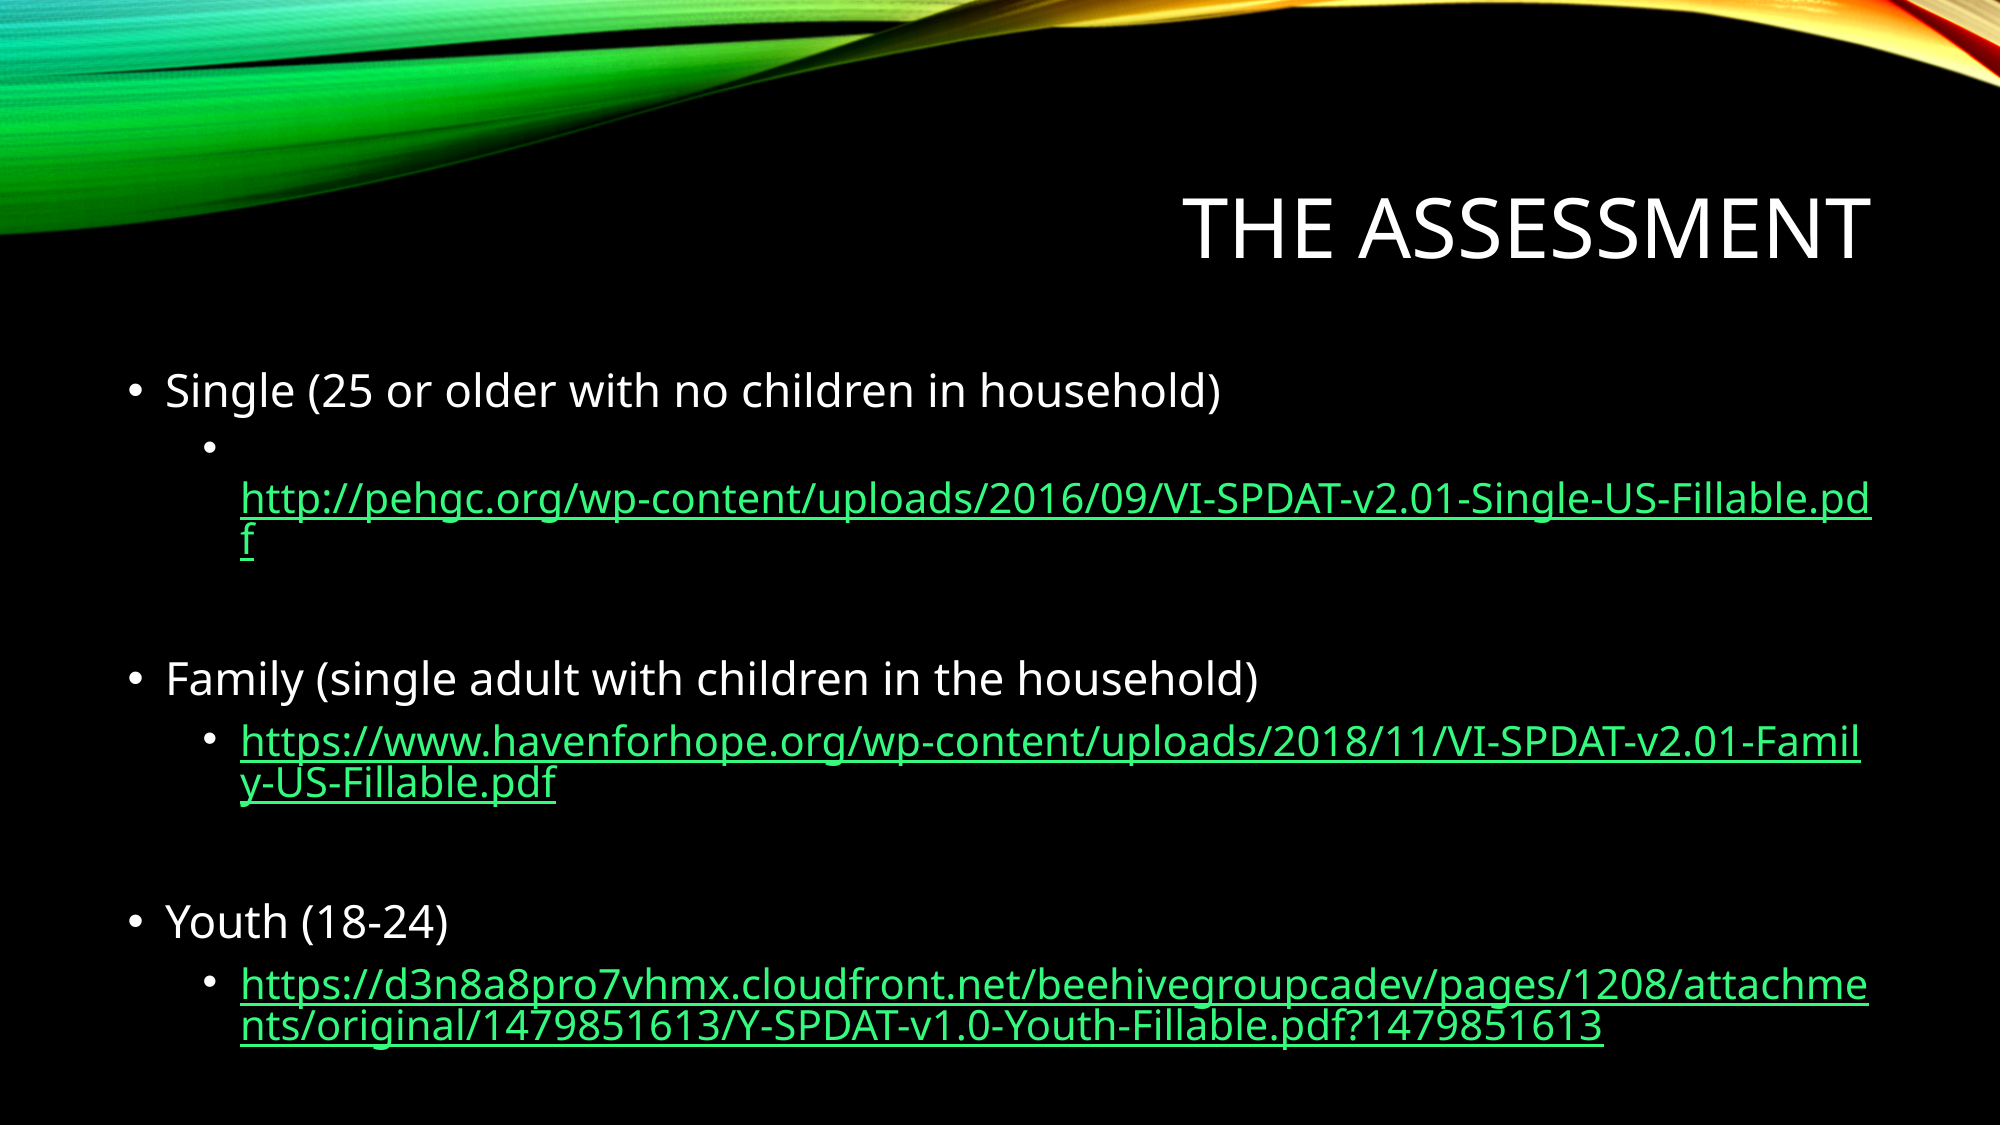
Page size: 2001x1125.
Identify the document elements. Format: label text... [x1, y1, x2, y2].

title The Assessment [474, 125, 1888, 338]
list Single (25 or older with no children in household) http://pehgc.org/wp-content/uploads/2016/09/VI-SPDAT-v2.01-Single-US-Fillable.pdf Family (single adult with children in the household) https://www.havenforhope.org/wp-content/uploads/2018/11/VI-SPDAT-v2.01-Family-US-Fillable.pdf Youth (18-24) https://d3n8a8pro7vhmx.cloudfront.net/beehivegroupcadev/pages/1208/attachments/original/1479851613/Y-SPDAT-v1.0-Youth-Fillable.pdf?1479851613 [112, 360, 1888, 1021]
picture [0, 0, 2000, 237]
